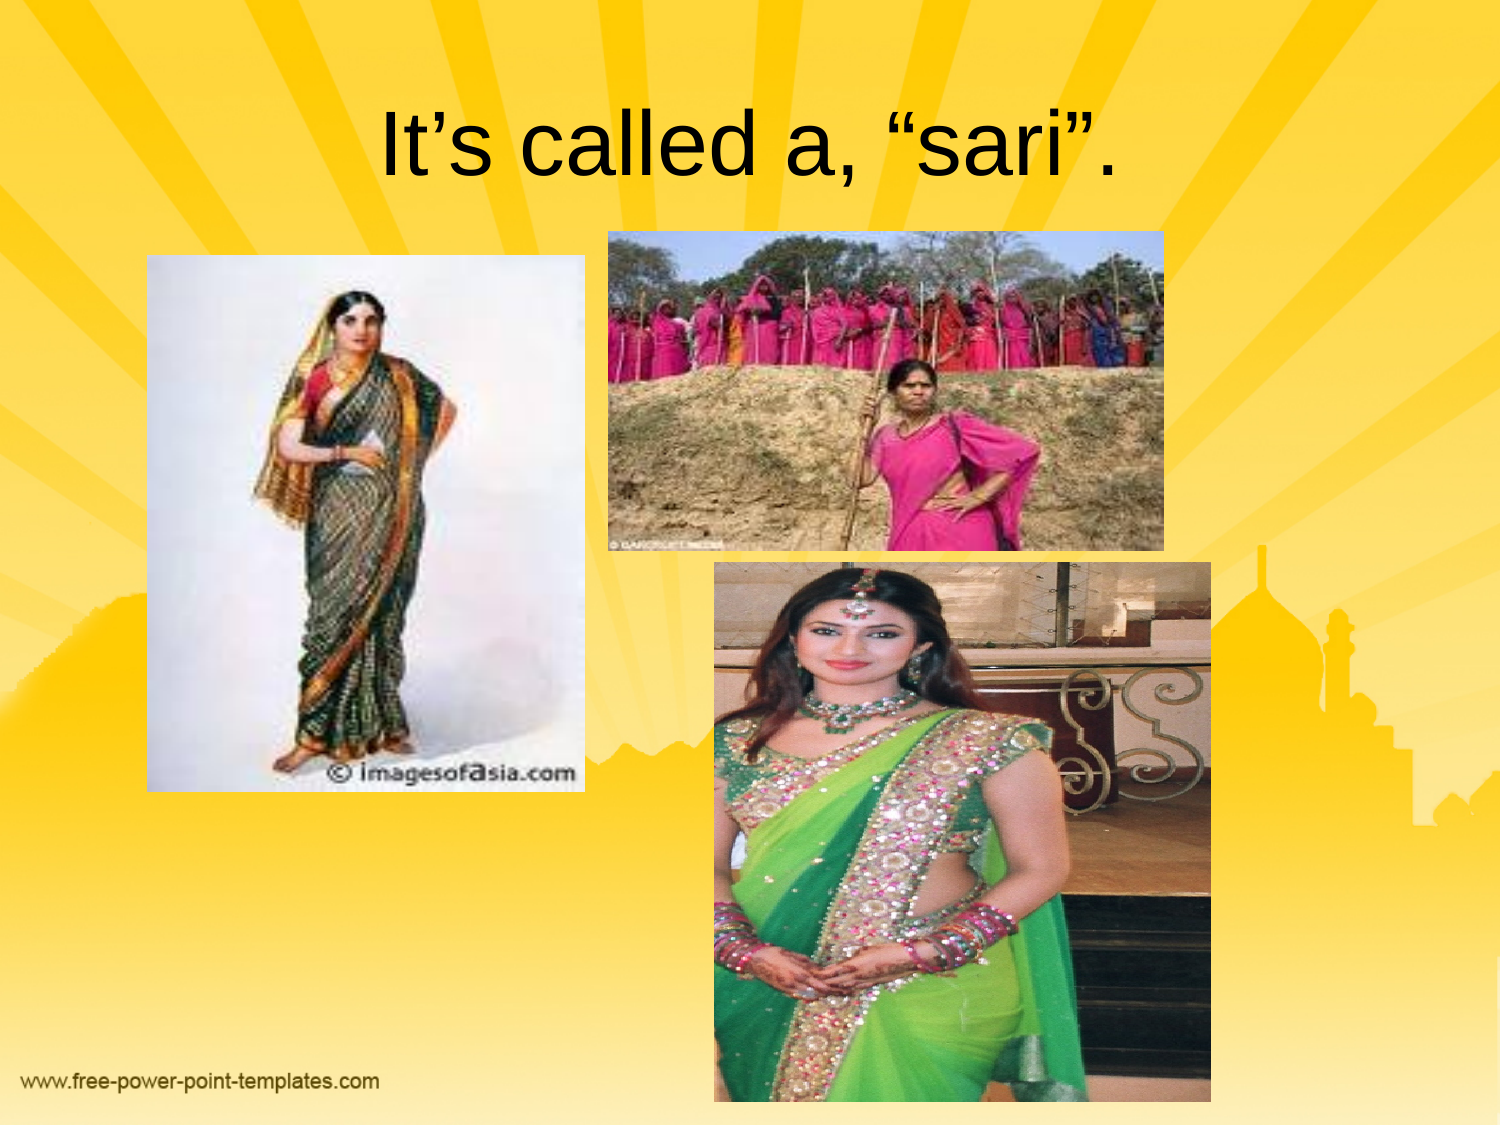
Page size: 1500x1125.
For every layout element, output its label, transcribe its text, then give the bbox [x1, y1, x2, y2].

title It’s called a, “sari”. [74, 44, 1426, 233]
picture [0, 0, 1500, 1125]
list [147, 255, 585, 792]
